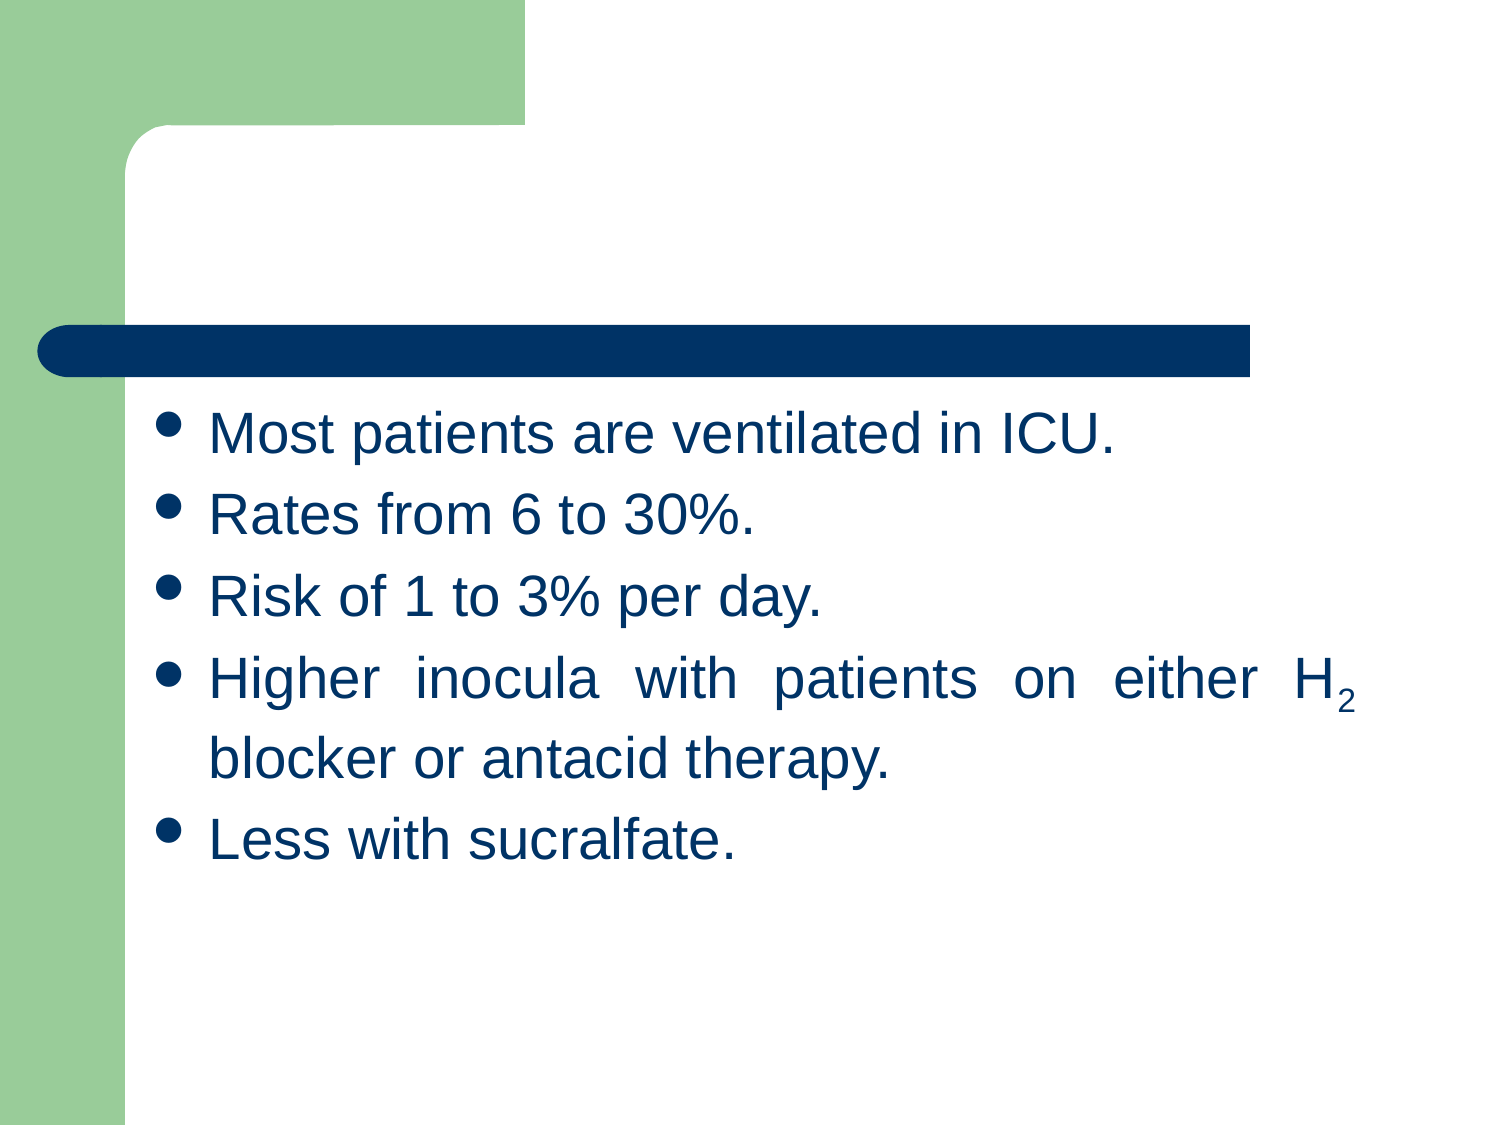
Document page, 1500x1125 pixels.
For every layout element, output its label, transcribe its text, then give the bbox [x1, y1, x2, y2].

list Most patients are ventilated in ICU. Rates from 6 to 30%. Risk of 1 to 3% per day. Higher inocula with patients on either H2 blocker or antacid therapy. Less with sucralfate. [137, 387, 1400, 999]
